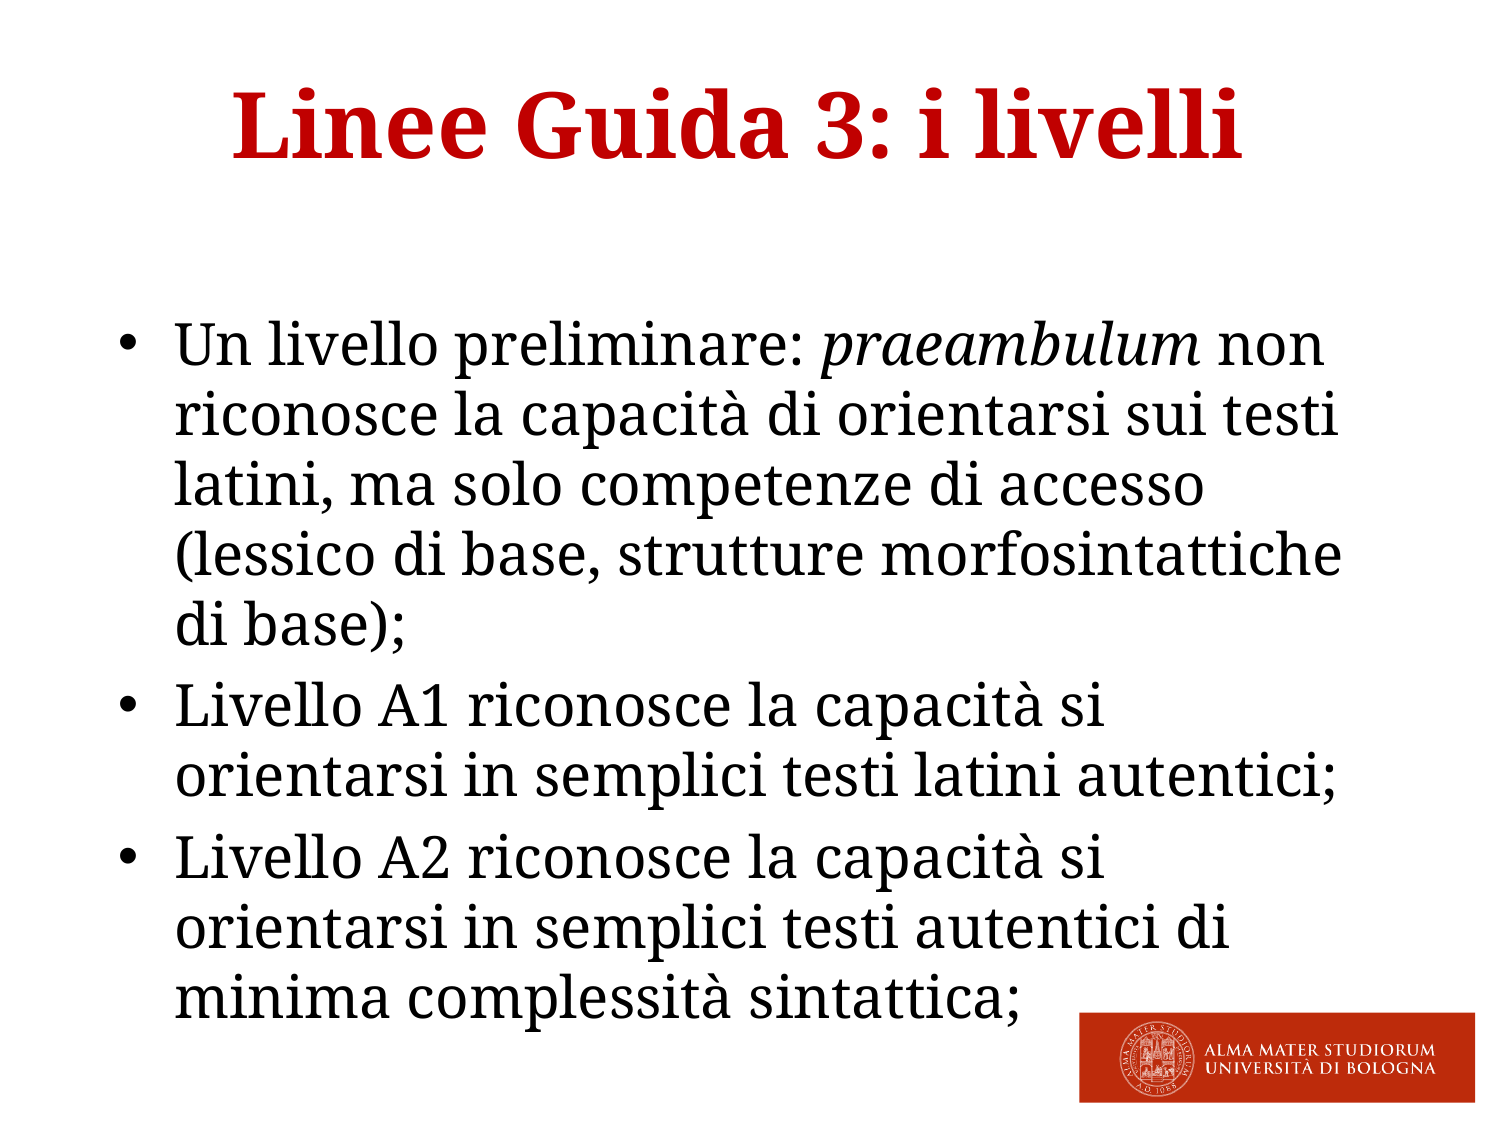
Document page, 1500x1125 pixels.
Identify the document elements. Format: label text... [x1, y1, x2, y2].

picture [1112, 1014, 1442, 1102]
title Linee Guida 3: i livelli [103, 59, 1397, 278]
list Un livello preliminare: praeambulum non riconosce la capacità di orientarsi sui testi latini, ma solo competenze di accesso (lessico di base, strutture morfosintattiche di base); Livello A1 riconosce la capacità si orientarsi in semplici testi latini autentici; Livello A2 riconosce la capacità si orientarsi in semplici testi autentici di minima complessità sintattica; [103, 299, 1397, 1014]
